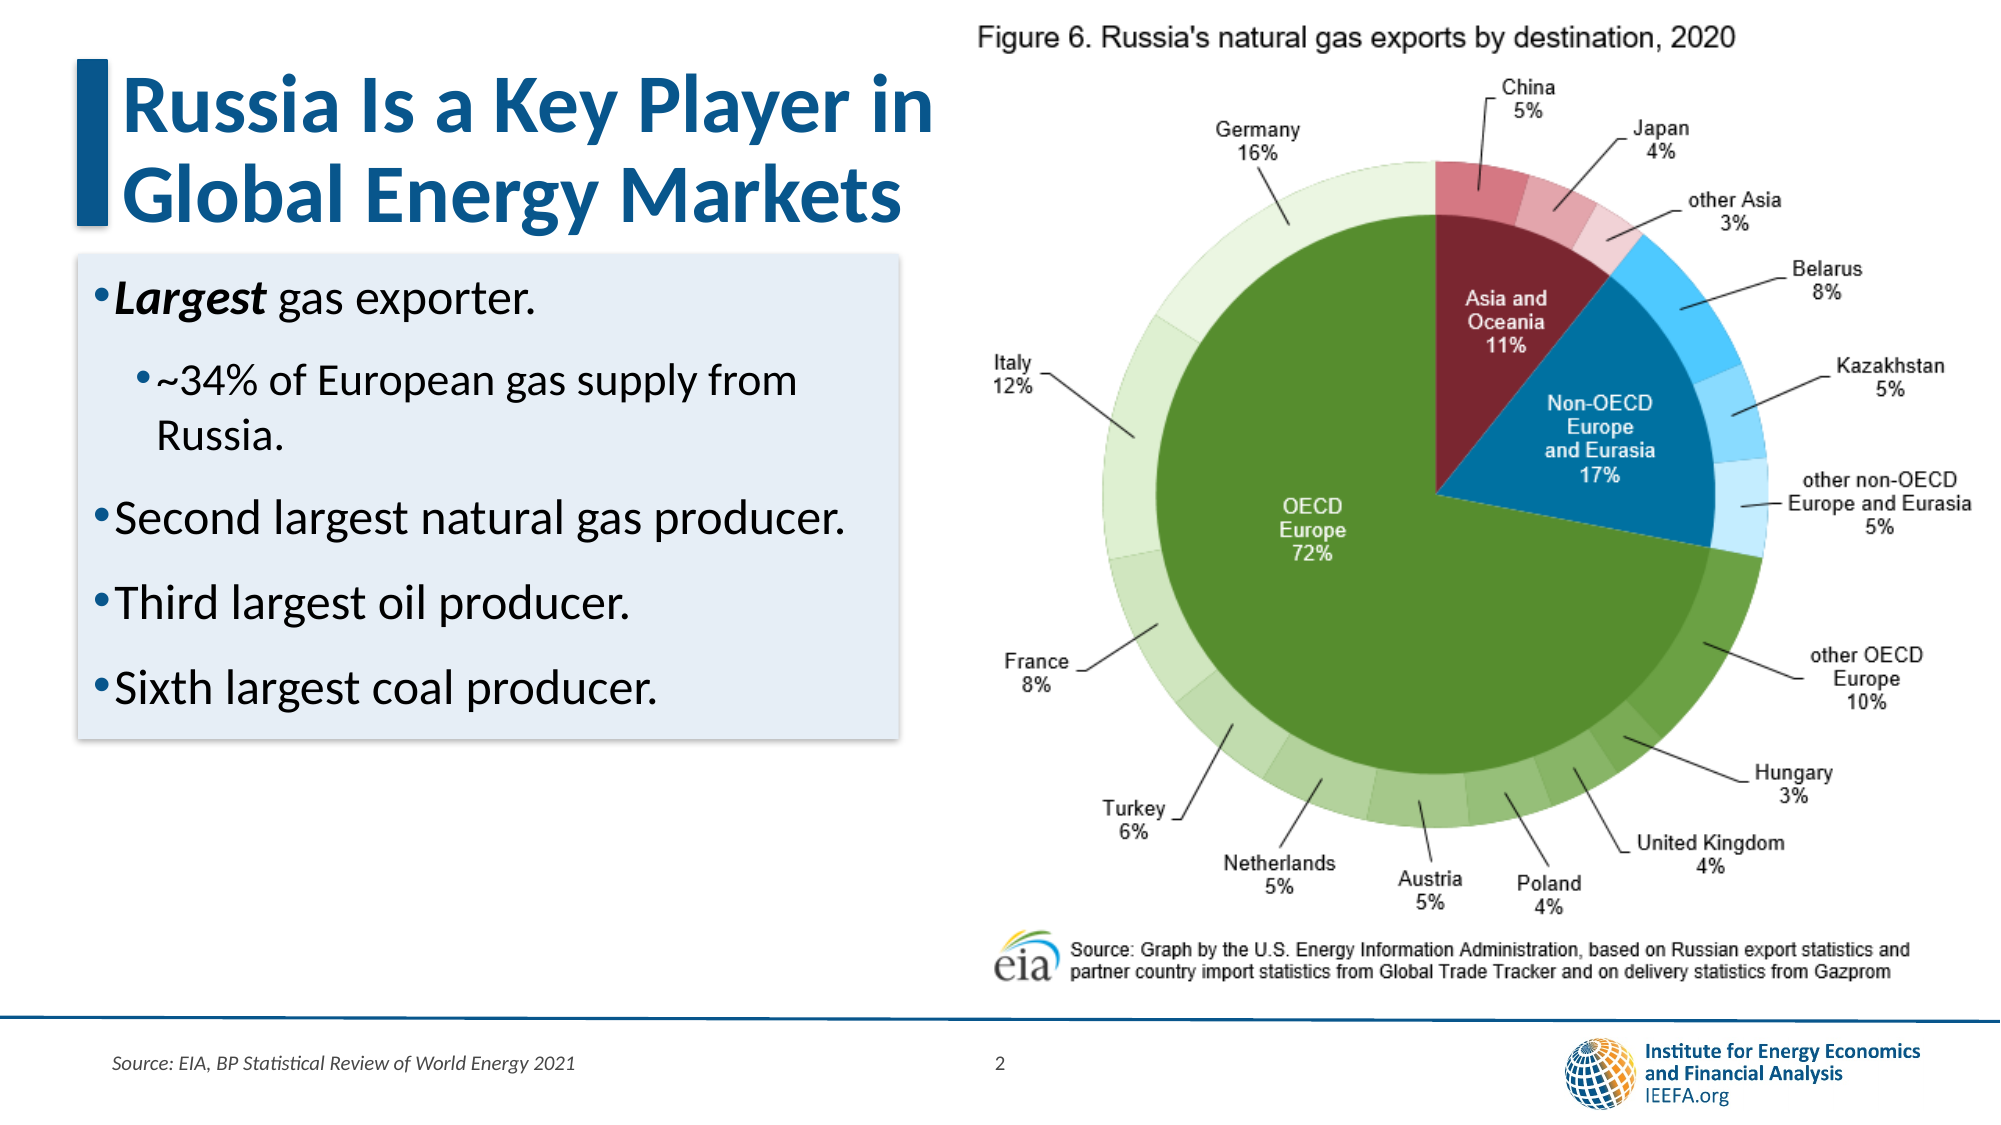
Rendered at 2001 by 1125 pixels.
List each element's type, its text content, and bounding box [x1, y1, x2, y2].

text_box [77, 253, 899, 740]
text_box [77, 59, 108, 226]
title Russia Is a Key Player in Global Energy Markets [107, 52, 963, 297]
footer Source: EIA, BP Statistical Review of World Energy 2021 [97, 1042, 899, 1107]
picture [1564, 1037, 1924, 1111]
slide_number 2 [954, 1042, 1046, 1107]
picture [968, 18, 1983, 991]
list Largest gas exporter. ~34% of European gas supply from Russia. Second largest natural gas producer. Third largest oil producer. Sixth largest coal producer. [78, 256, 880, 684]
